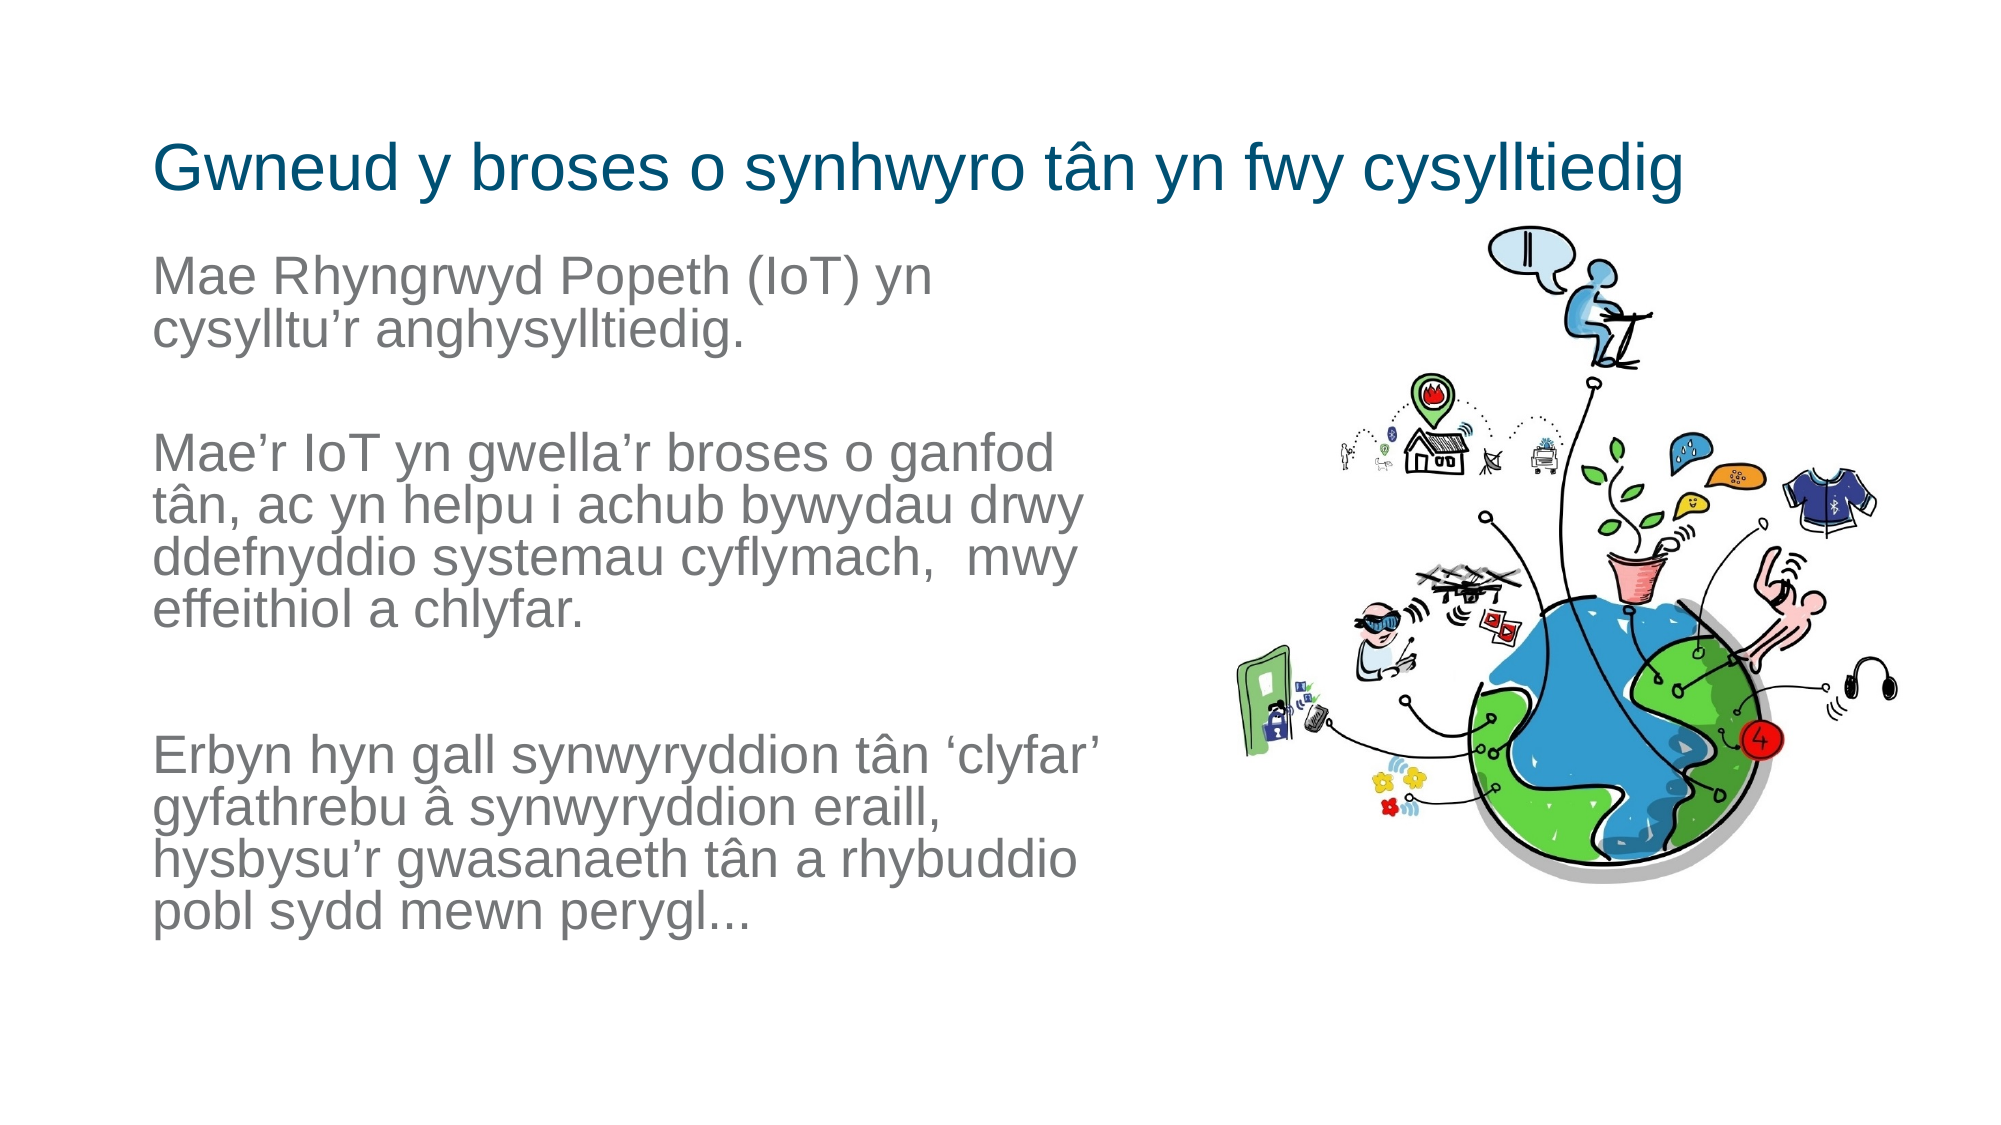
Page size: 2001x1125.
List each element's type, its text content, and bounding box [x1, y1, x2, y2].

list Mae Rhyngrwyd Popeth (IoT) yn cysylltu’r anghysylltiedig. Mae’r IoT yn gwella’r broses o ganfod tân, ac yn helpu i achub bywydau drwy ddefnyddio systemau cyflymach, mwy effeithiol a chlyfar. Erbyn hyn gall synwyryddion tân ‘clyfar’ gyfathrebu â synwyryddion eraill, hysbysu’r gwasanaeth tân a rhybuddio pobl sydd mewn perygl... [137, 246, 1134, 978]
picture [1204, 206, 1935, 907]
title Gwneud y broses o synhwyro tân yn fwy cysylltiedig [137, 59, 1863, 278]
